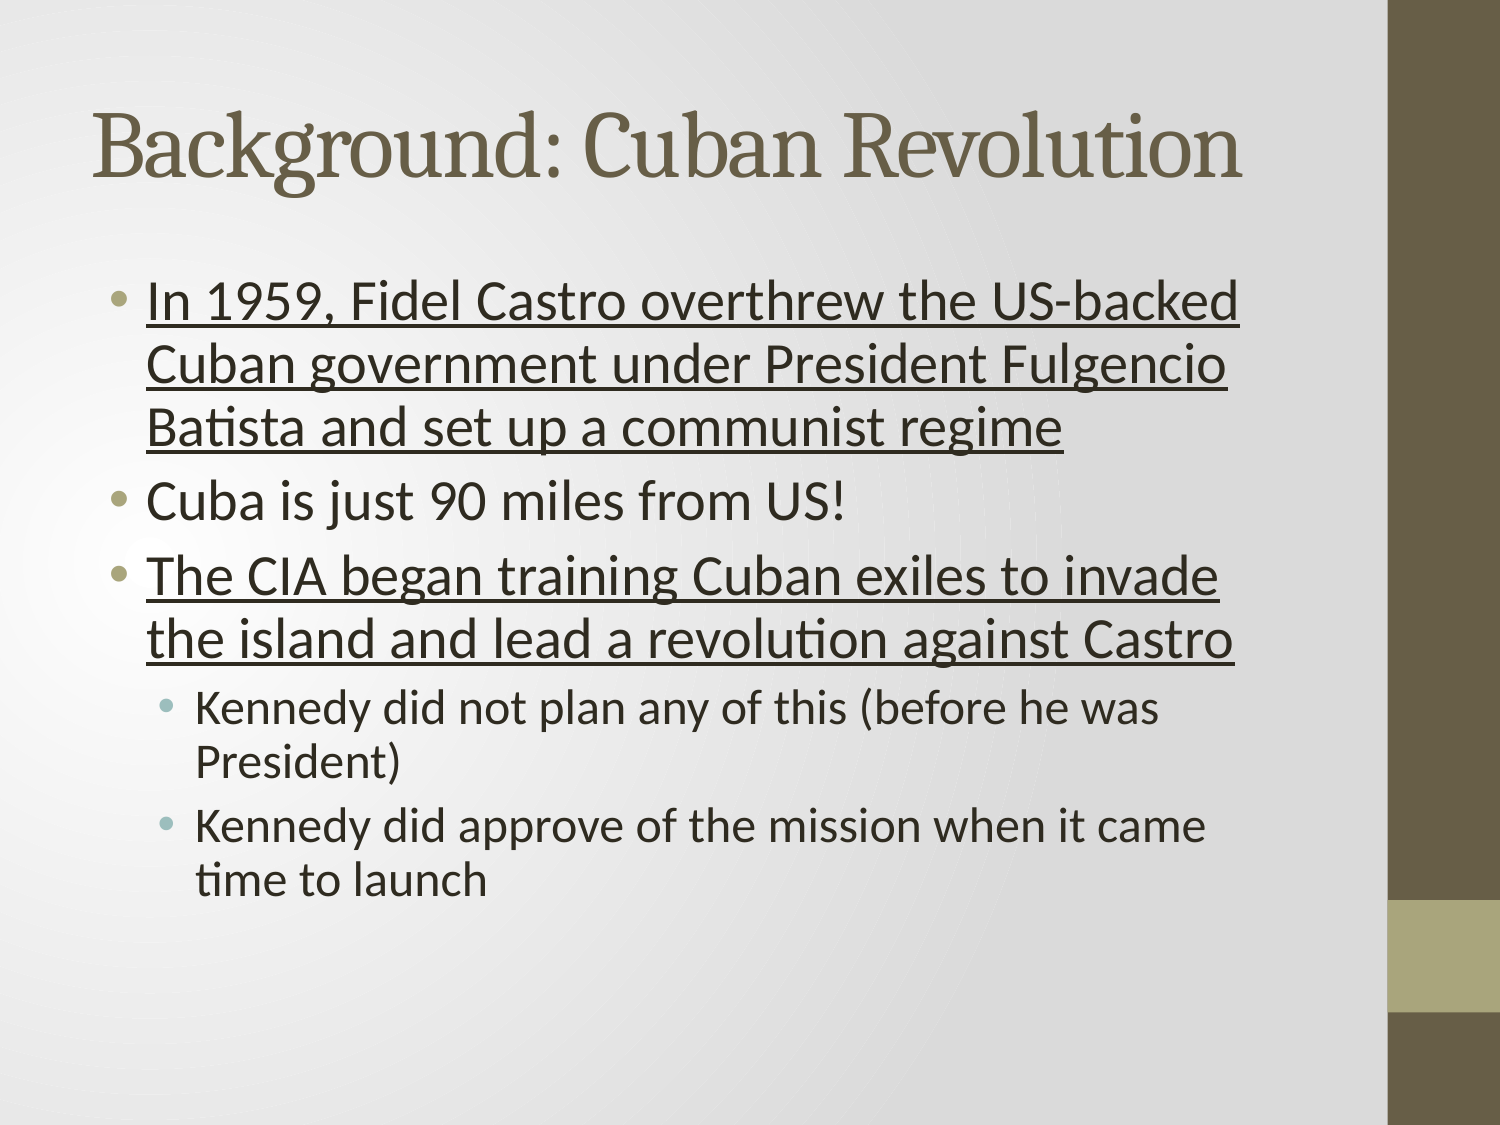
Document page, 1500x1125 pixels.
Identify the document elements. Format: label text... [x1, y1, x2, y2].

title Background: Cuban Revolution [75, 45, 1325, 233]
list In 1959, Fidel Castro overthrew the US-backed Cuban government under President Fulgencio Batista and set up a communist regime Cuba is just 90 miles from US! The CIA began training Cuban exiles to invade the island and lead a revolution against Castro Kennedy did not plan any of this (before he was President) Kennedy did approve of the mission when it came time to launch [75, 262, 1325, 1050]
